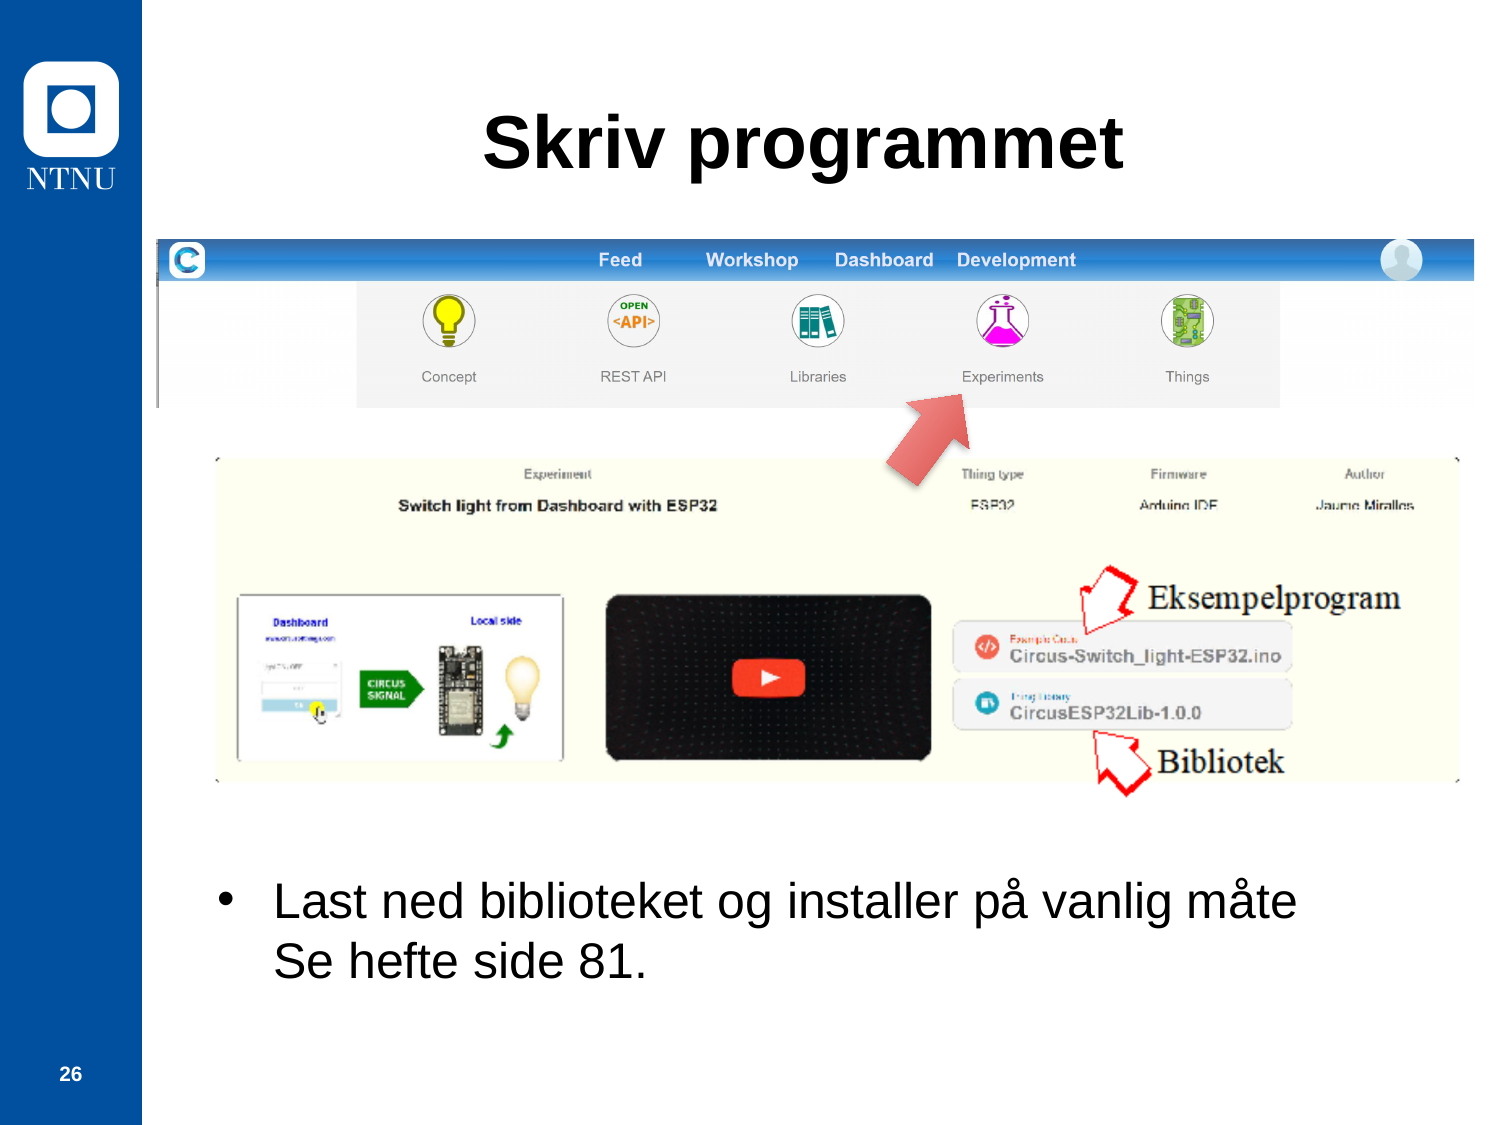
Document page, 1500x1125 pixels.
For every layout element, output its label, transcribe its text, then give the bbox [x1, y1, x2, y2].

text_box [903, 416, 968, 440]
picture [173, 441, 1475, 807]
picture [0, 0, 142, 1125]
title Skriv programmet [195, 45, 1412, 233]
picture [155, 239, 1475, 408]
list Last ned biblioteket og installer på vanlig måte Se hefte side 81. [202, 860, 1418, 1019]
